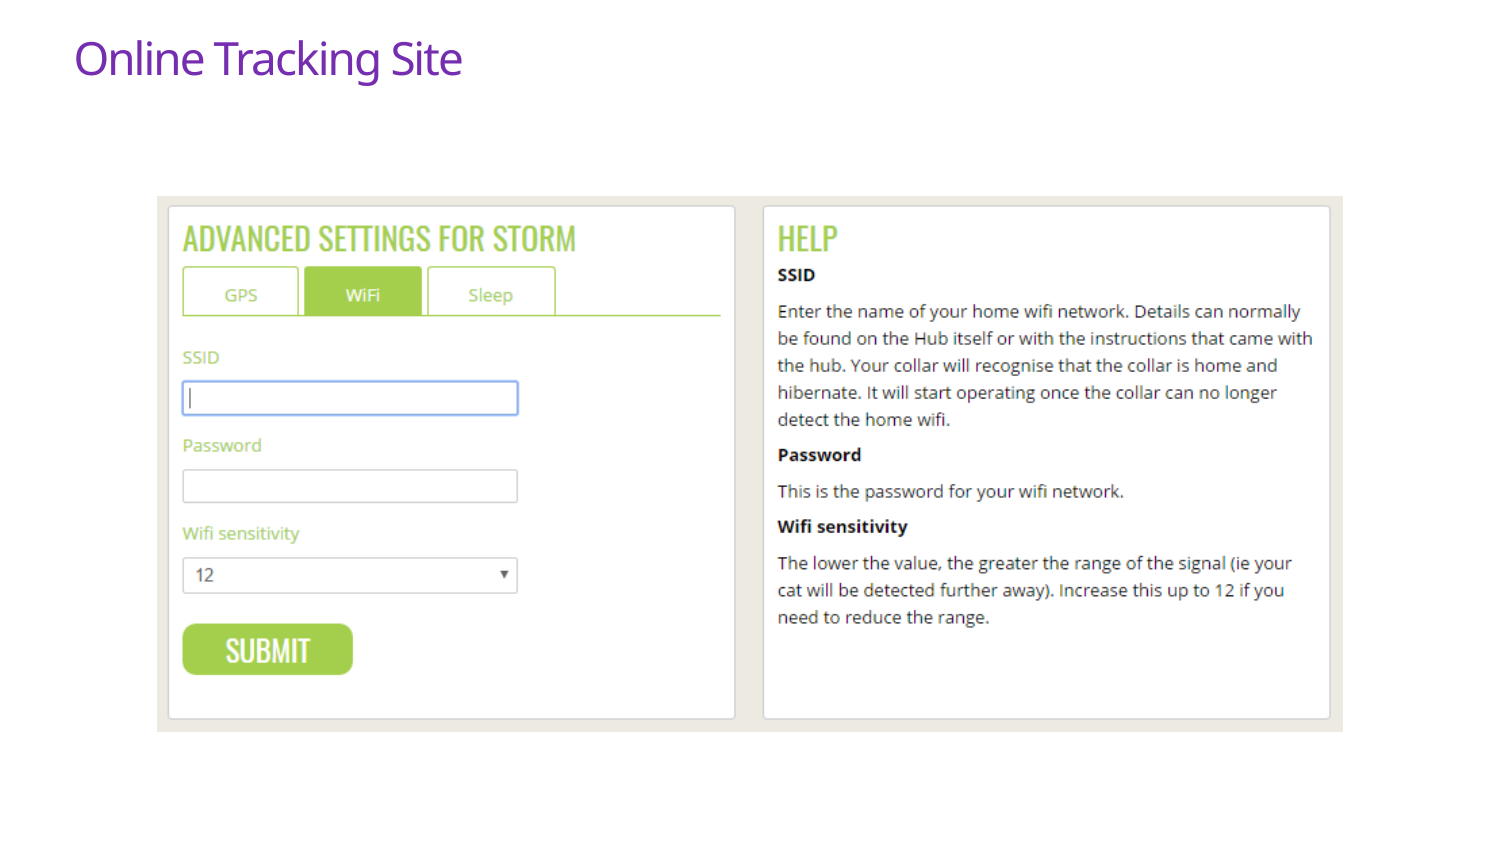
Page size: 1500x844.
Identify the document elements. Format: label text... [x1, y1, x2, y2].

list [157, 196, 1343, 733]
title Online Tracking Site [58, 0, 868, 124]
